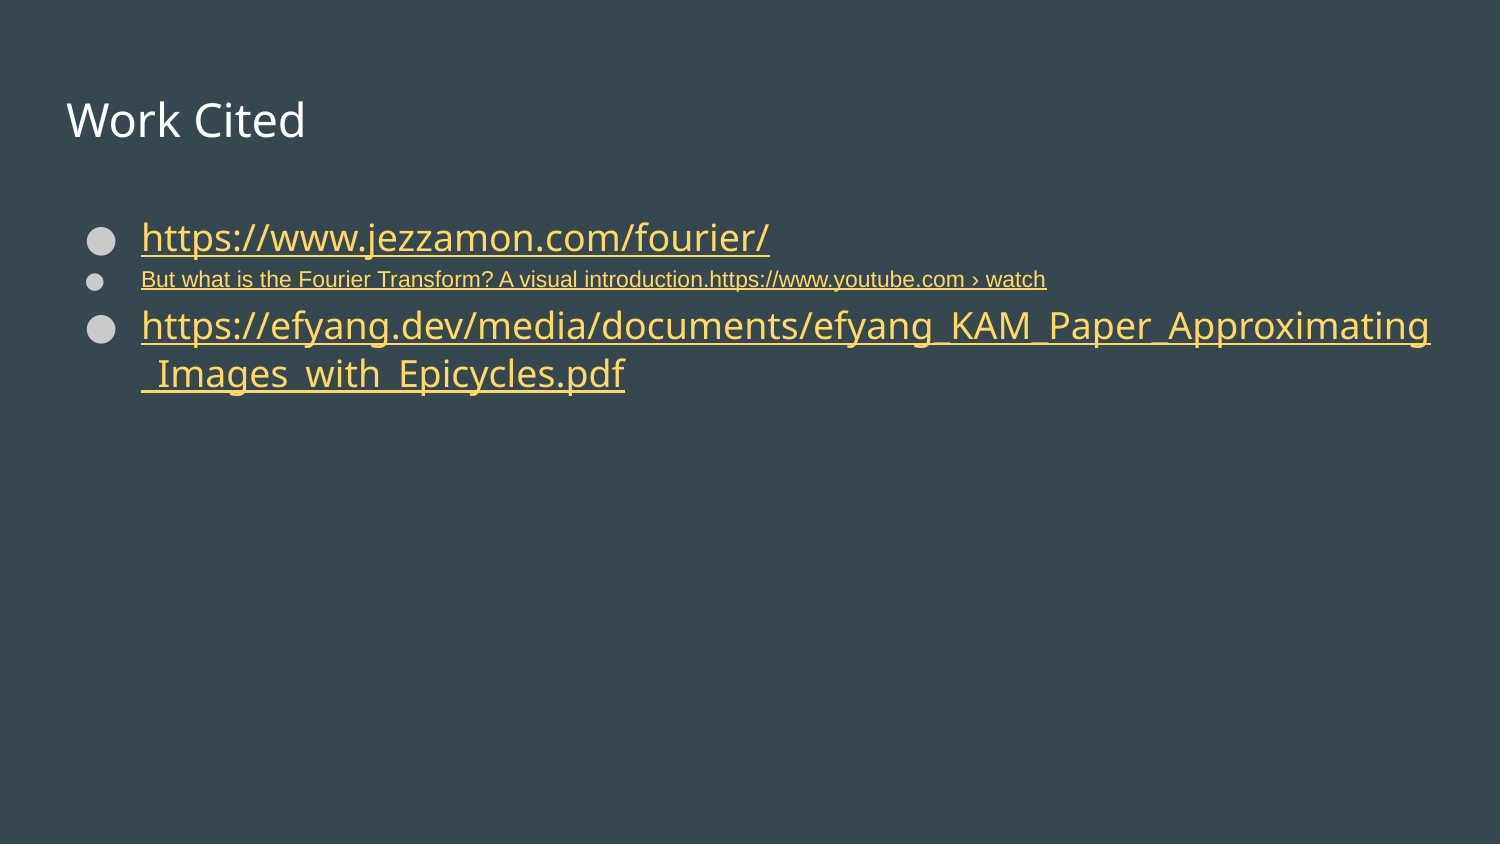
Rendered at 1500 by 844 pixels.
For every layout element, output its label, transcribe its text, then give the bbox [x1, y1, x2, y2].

title Work Cited [51, 72, 1449, 167]
list https://www.jezzamon.com/fourier/ But what is the Fourier Transform? A visual introduction.https://www.youtube.com › watch https://efyang.dev/media/documents/efyang_KAM_Paper_Approximating_Images_with_Epicycles.pdf [51, 189, 1449, 750]
